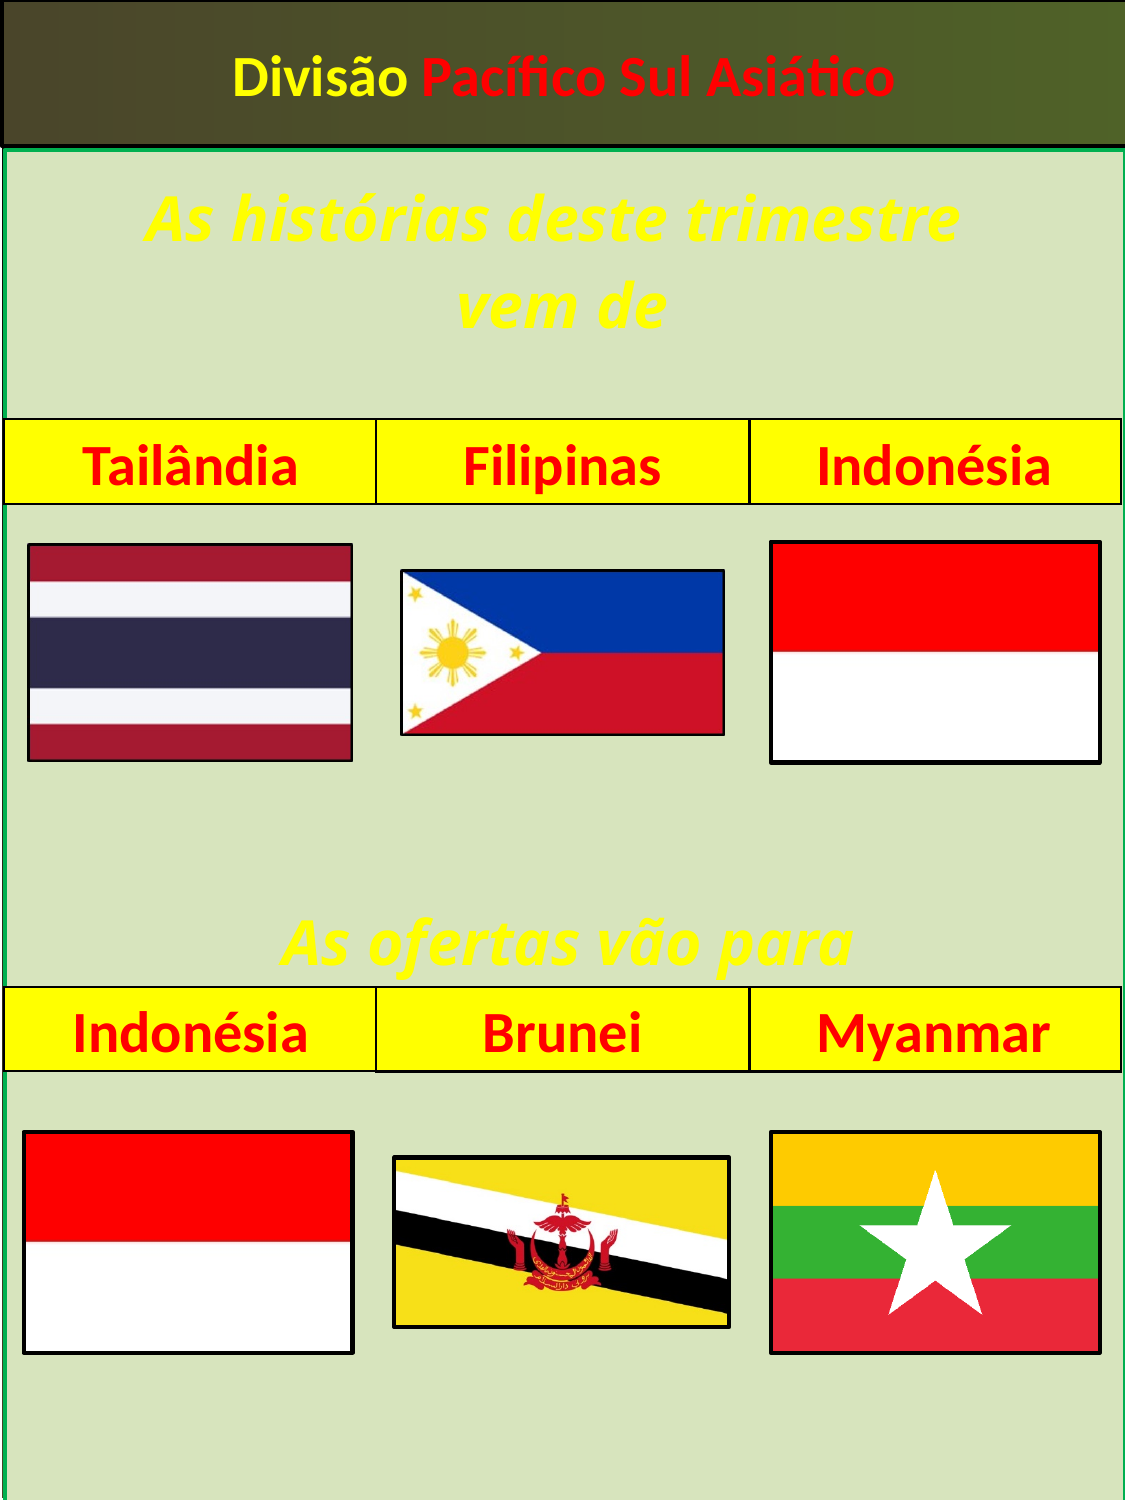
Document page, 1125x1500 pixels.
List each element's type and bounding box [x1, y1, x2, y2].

picture [27, 543, 353, 762]
picture [396, 1160, 727, 1325]
picture [26, 1134, 350, 1351]
picture [773, 1134, 1098, 1351]
picture [773, 544, 1098, 760]
picture [400, 569, 725, 736]
